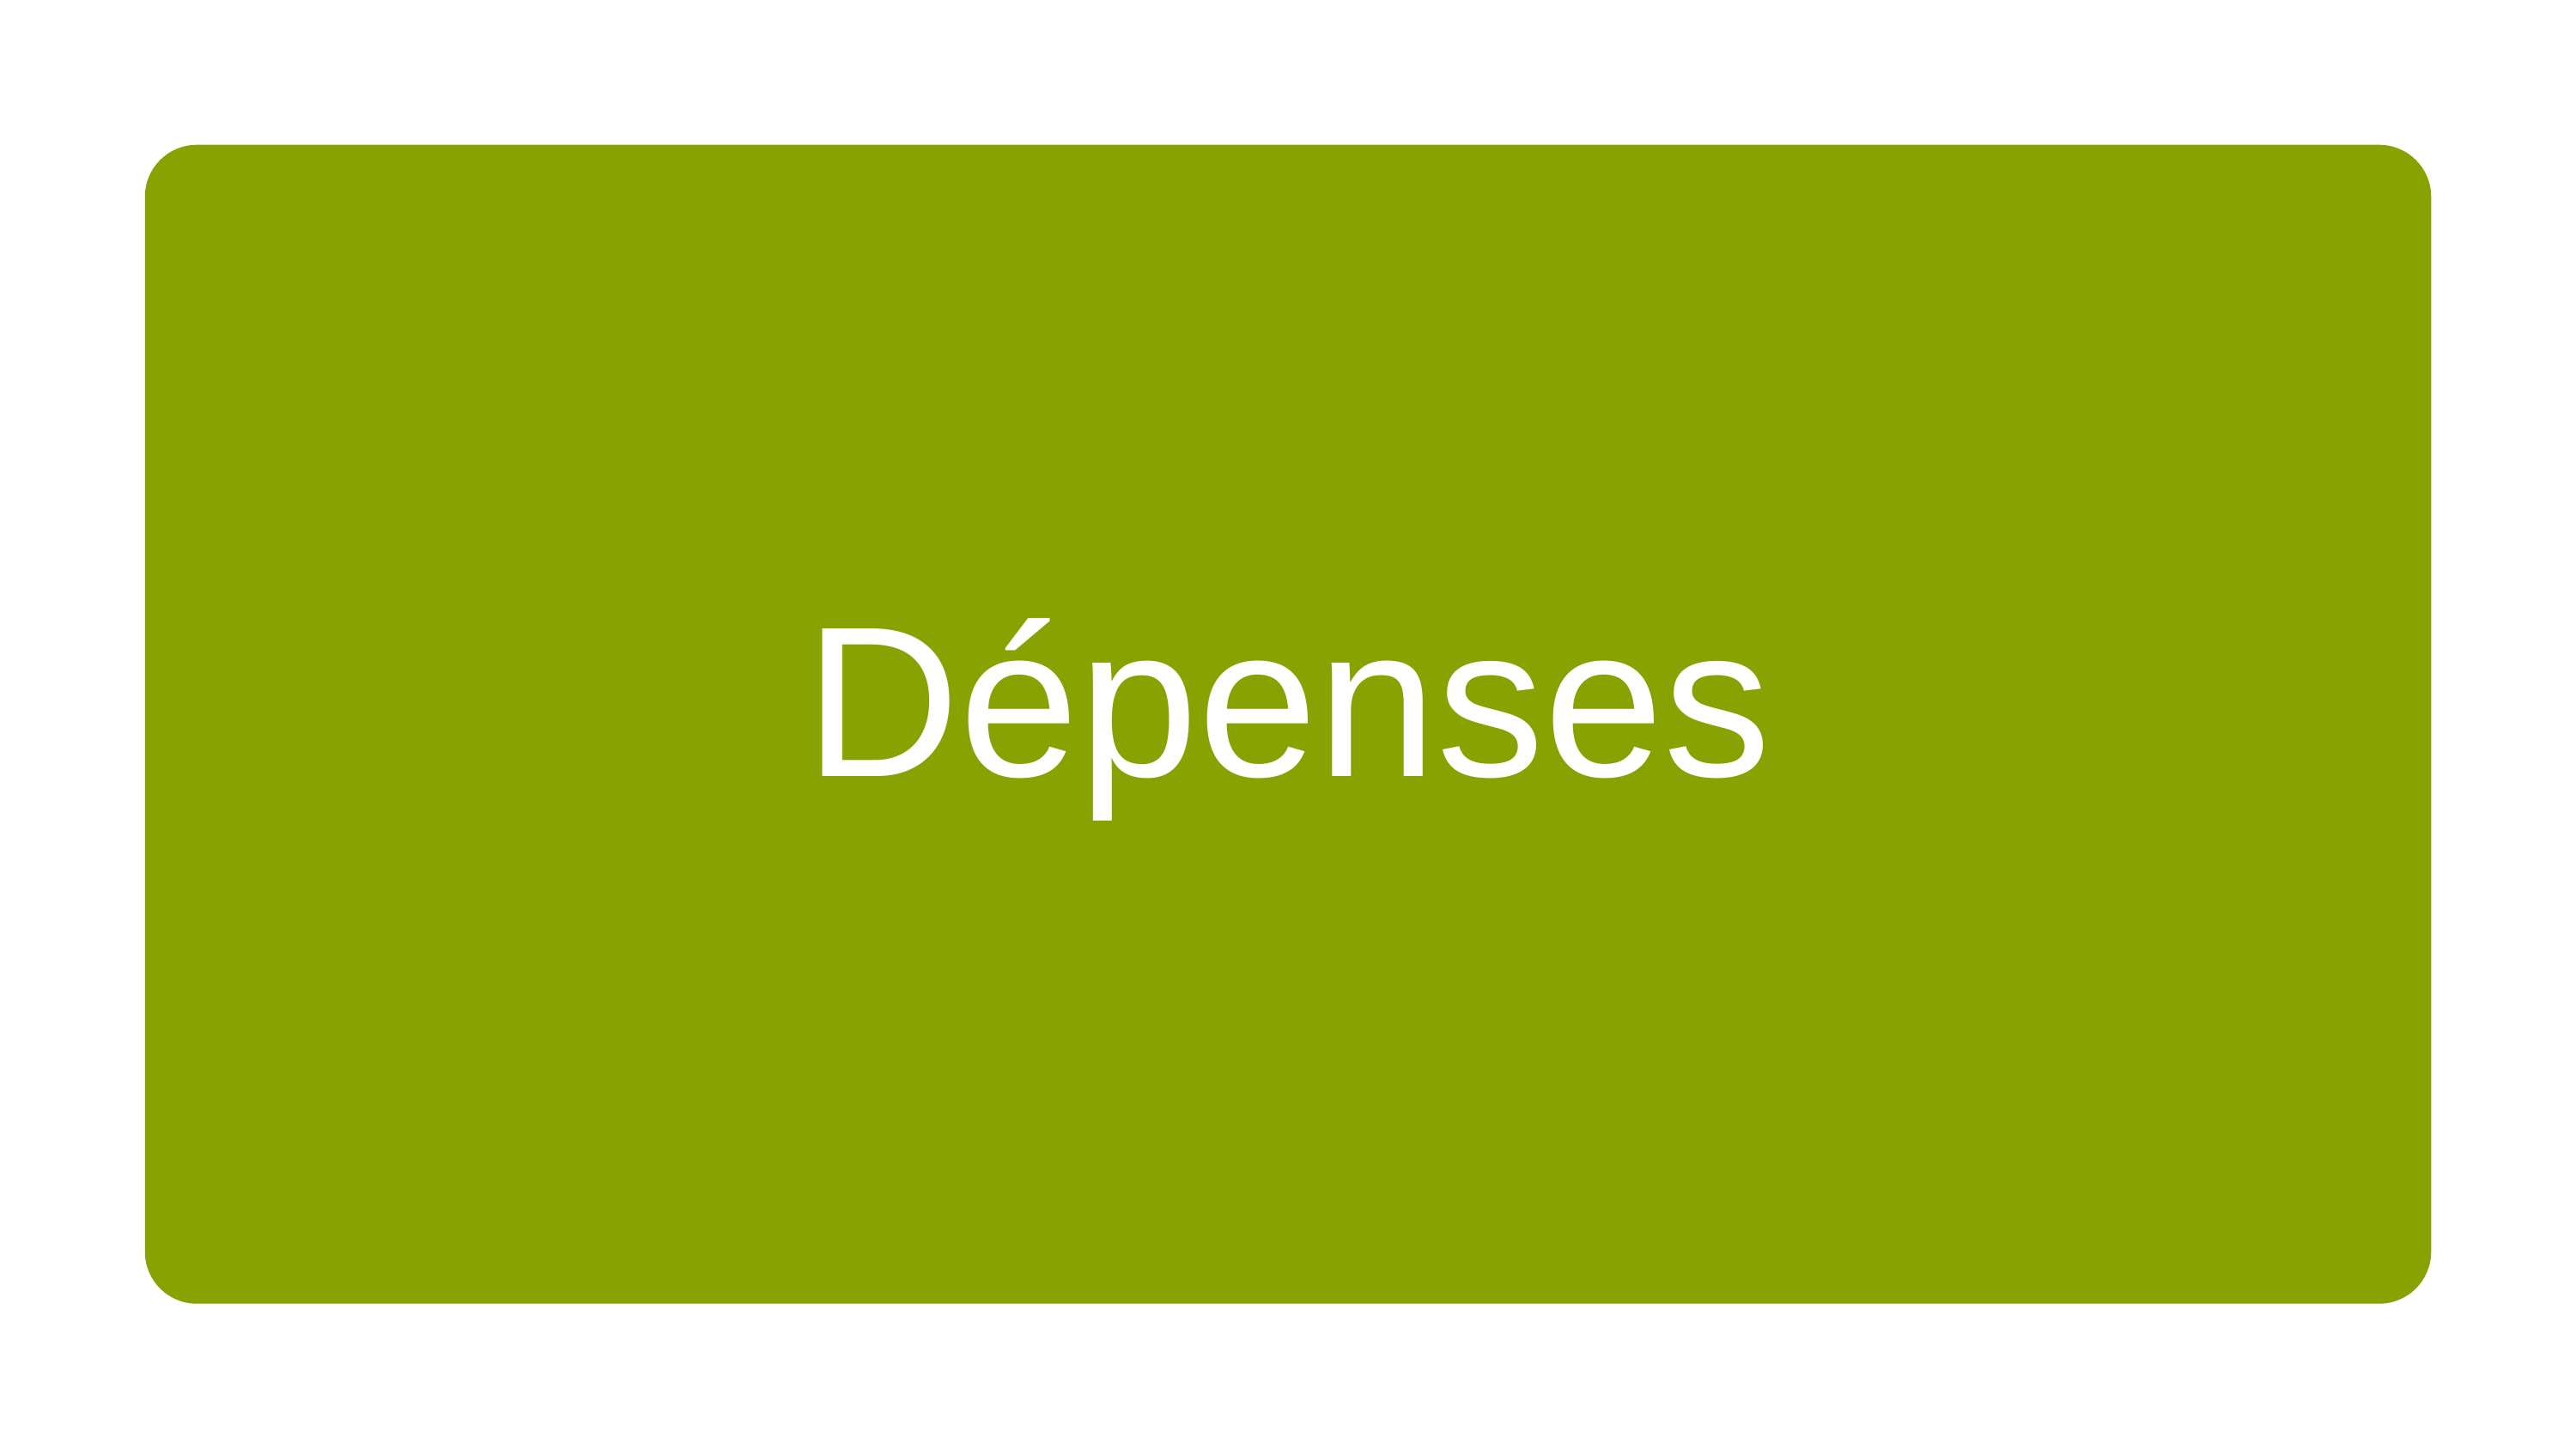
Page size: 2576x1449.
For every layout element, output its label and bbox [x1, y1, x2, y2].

text_box [144, 144, 2432, 1304]
